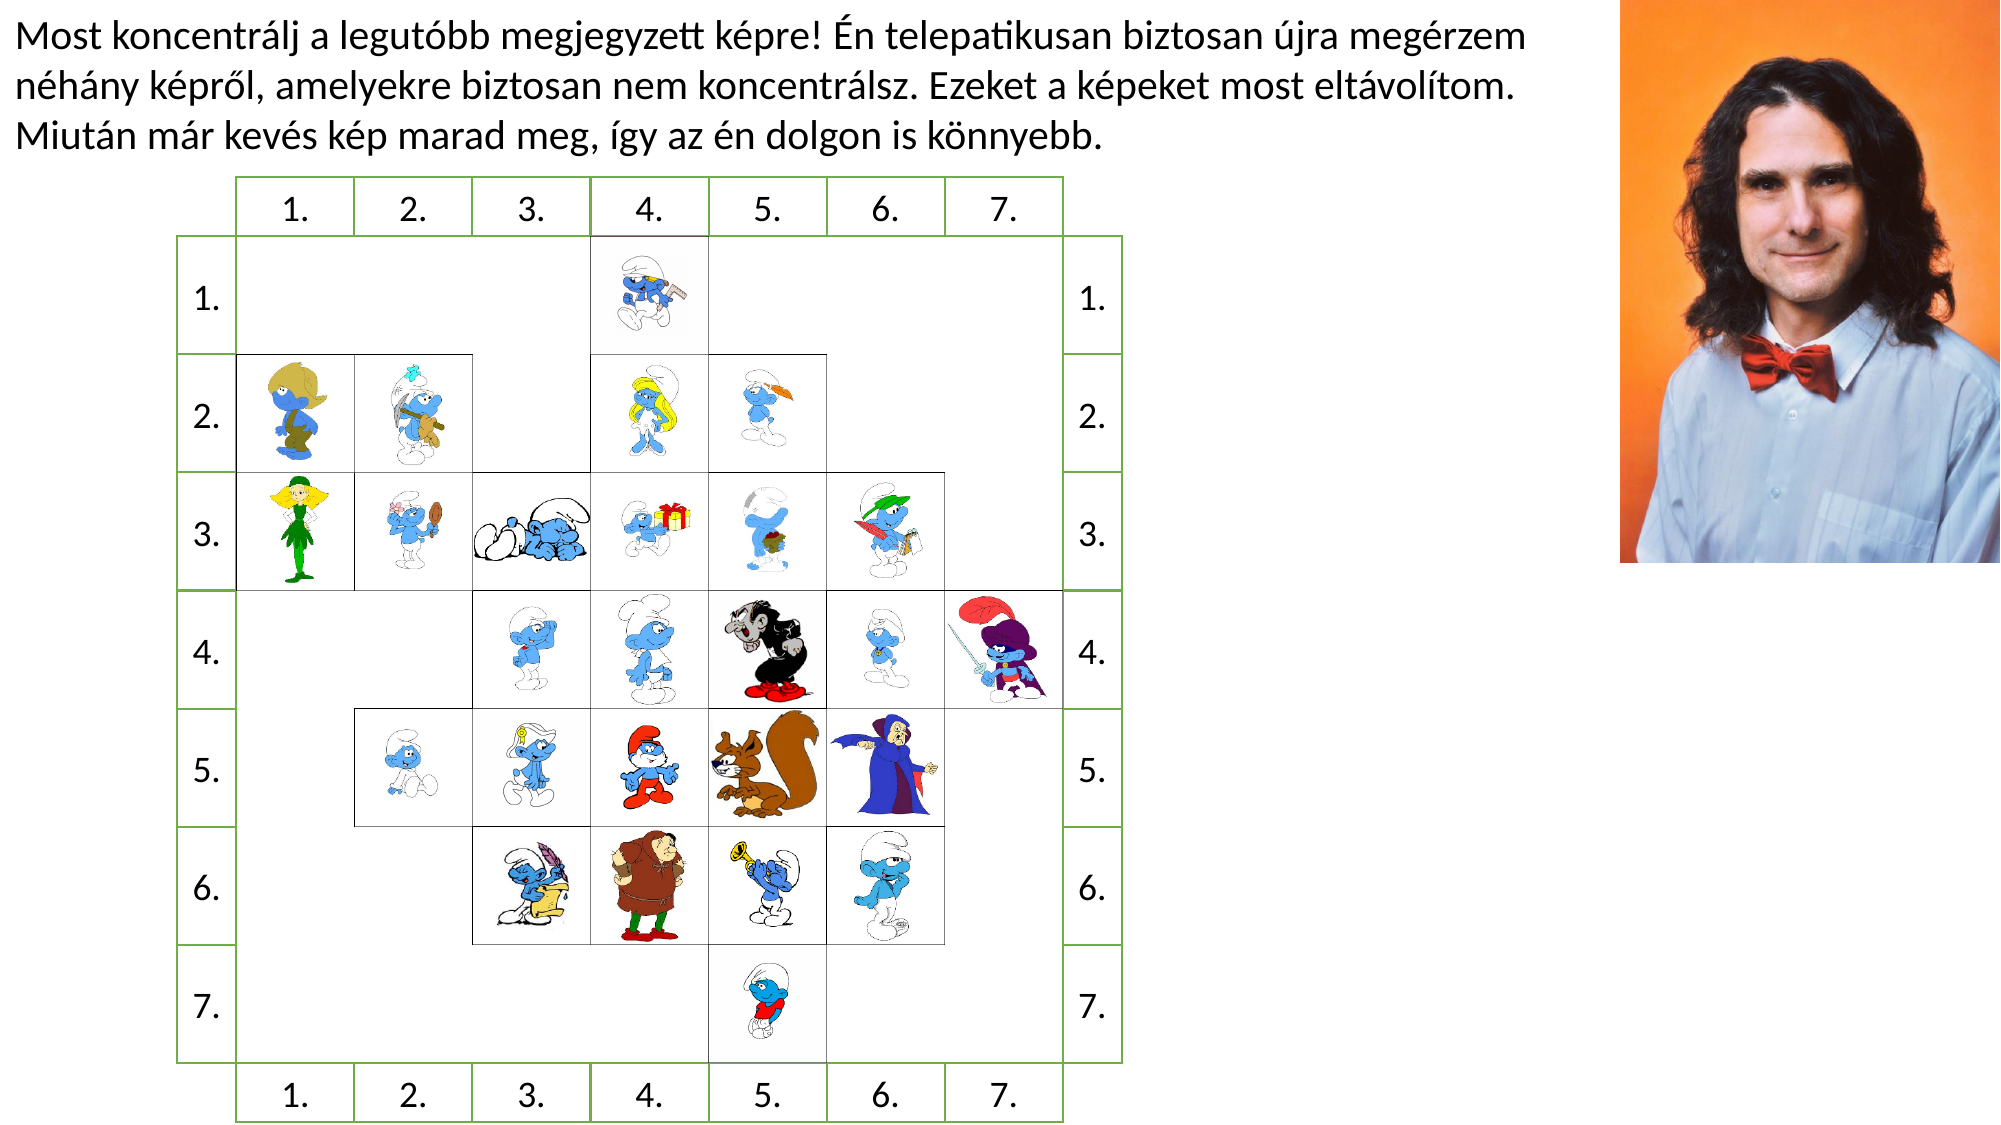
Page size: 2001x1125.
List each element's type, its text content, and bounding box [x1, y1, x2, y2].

text_box 5. [708, 1063, 826, 1123]
text_box 2. [176, 353, 237, 471]
text_box 2. [353, 1062, 471, 1123]
text_box 6. [176, 826, 237, 944]
text_box 5. [708, 176, 826, 237]
text_box 3. [471, 1062, 589, 1123]
text_box 5. [1062, 708, 1123, 826]
text_box 7. [944, 176, 1064, 237]
text_box 3. [176, 471, 236, 589]
text_box 3. [1062, 471, 1123, 589]
text_box 2. [1062, 353, 1123, 471]
text_box 7. [944, 1062, 1064, 1123]
text_box 1. [1062, 235, 1123, 353]
text_box 5. [176, 708, 237, 826]
picture [236, 236, 1063, 1063]
text_box 7. [1062, 944, 1123, 1064]
text_box 3. [471, 176, 589, 237]
text_box 4. [1062, 589, 1123, 708]
text_box 2. [353, 176, 471, 237]
text_box 4. [589, 176, 708, 237]
text_box 1. [235, 176, 353, 237]
text_box Most koncentrálj a legutóbb megjegyzett képre! Én telepatikusan biztosan újra megérzem néhány képről, amelyekre biztosan nem koncentrálsz. Ezeket a képeket most eltávolítom. Miután már kevés kép marad meg, így az én dolgon is könnyebb. [0, 0, 1620, 165]
text_box 6. [826, 176, 944, 237]
text_box 1. [176, 235, 237, 353]
text_box 4. [176, 589, 237, 708]
text_box 6. [826, 1062, 944, 1123]
text_box 6. [1062, 826, 1123, 944]
text_box 1. [235, 1062, 353, 1123]
text_box 4. [589, 1062, 708, 1123]
text_box 7. [176, 944, 237, 1064]
picture [1620, 0, 2000, 563]
